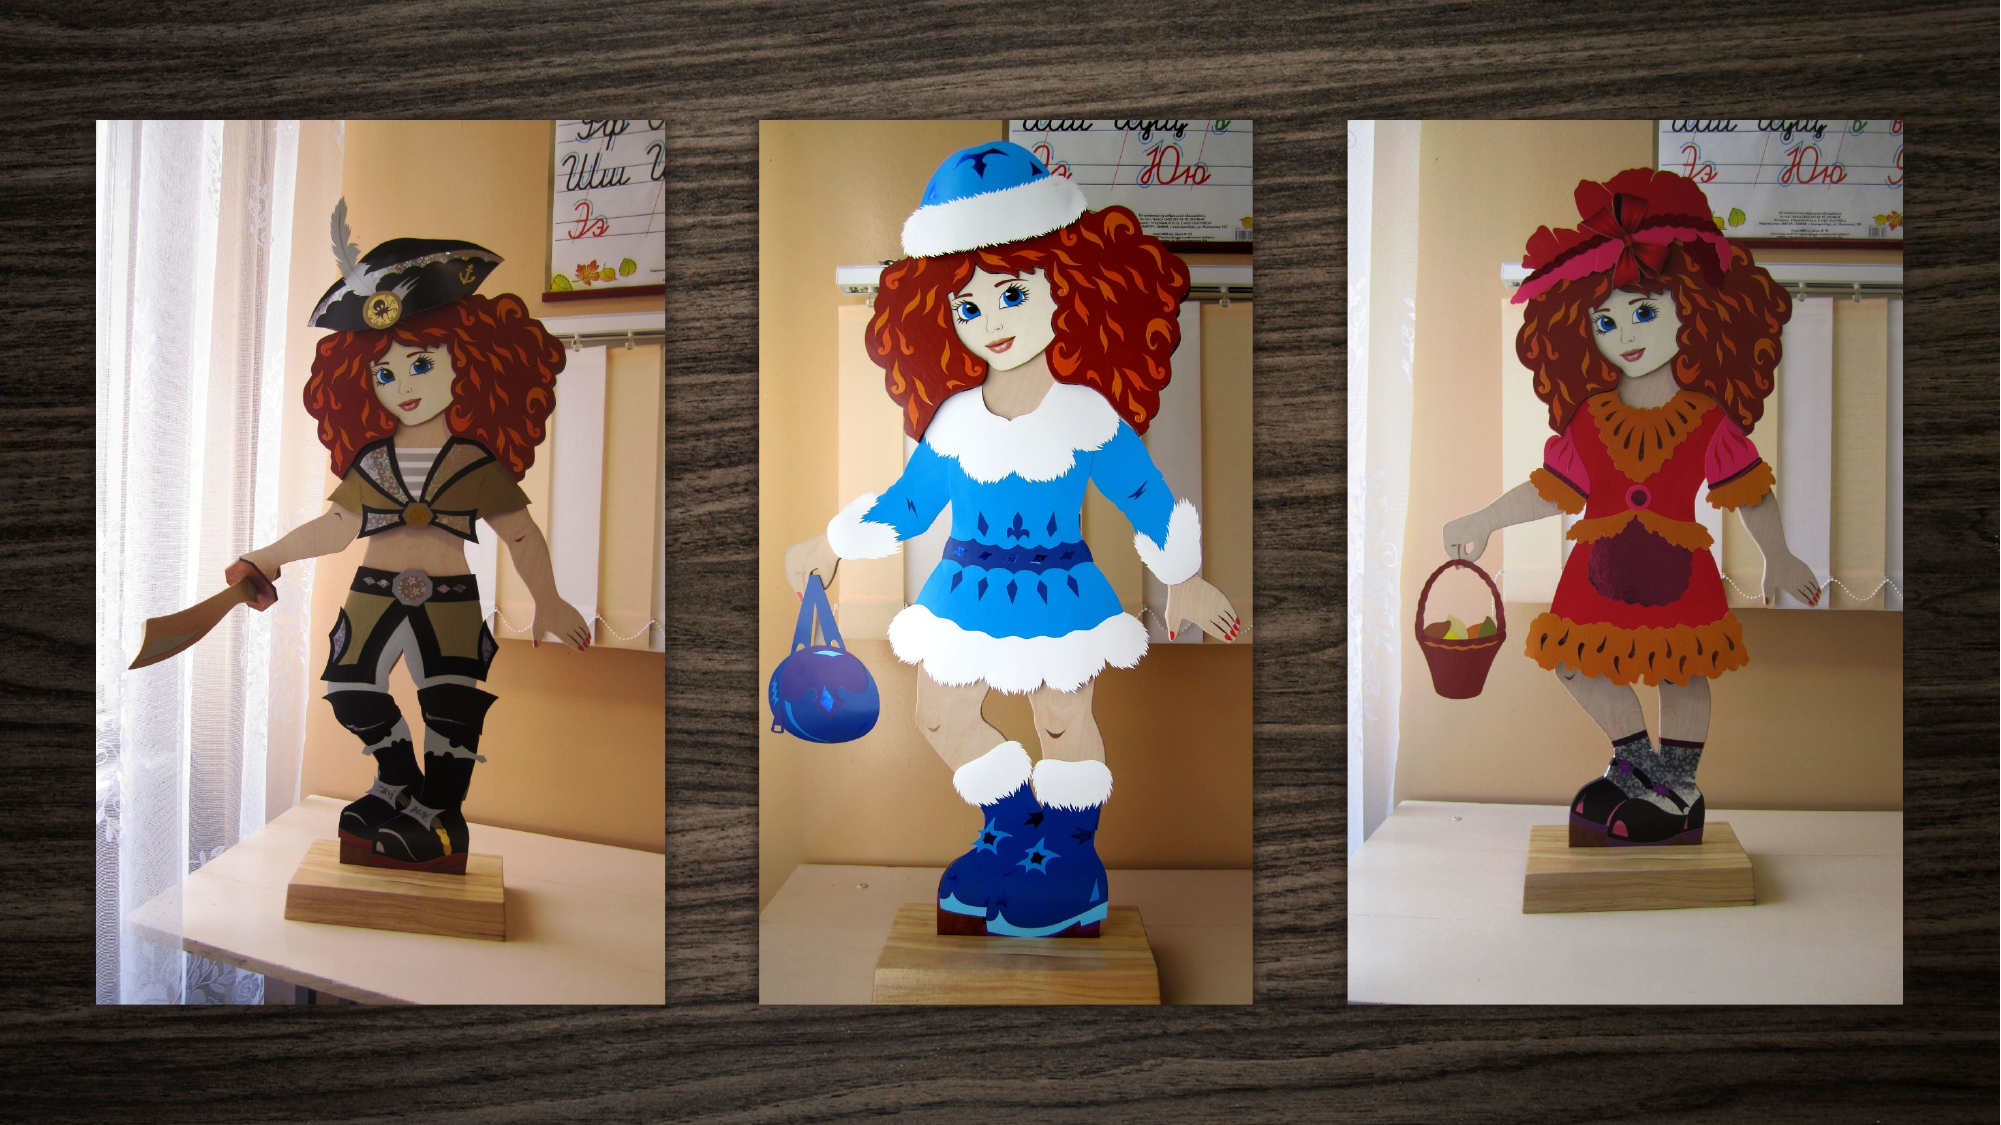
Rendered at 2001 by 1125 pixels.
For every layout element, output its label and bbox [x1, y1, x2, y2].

list [0, 0, 2000, 1125]
